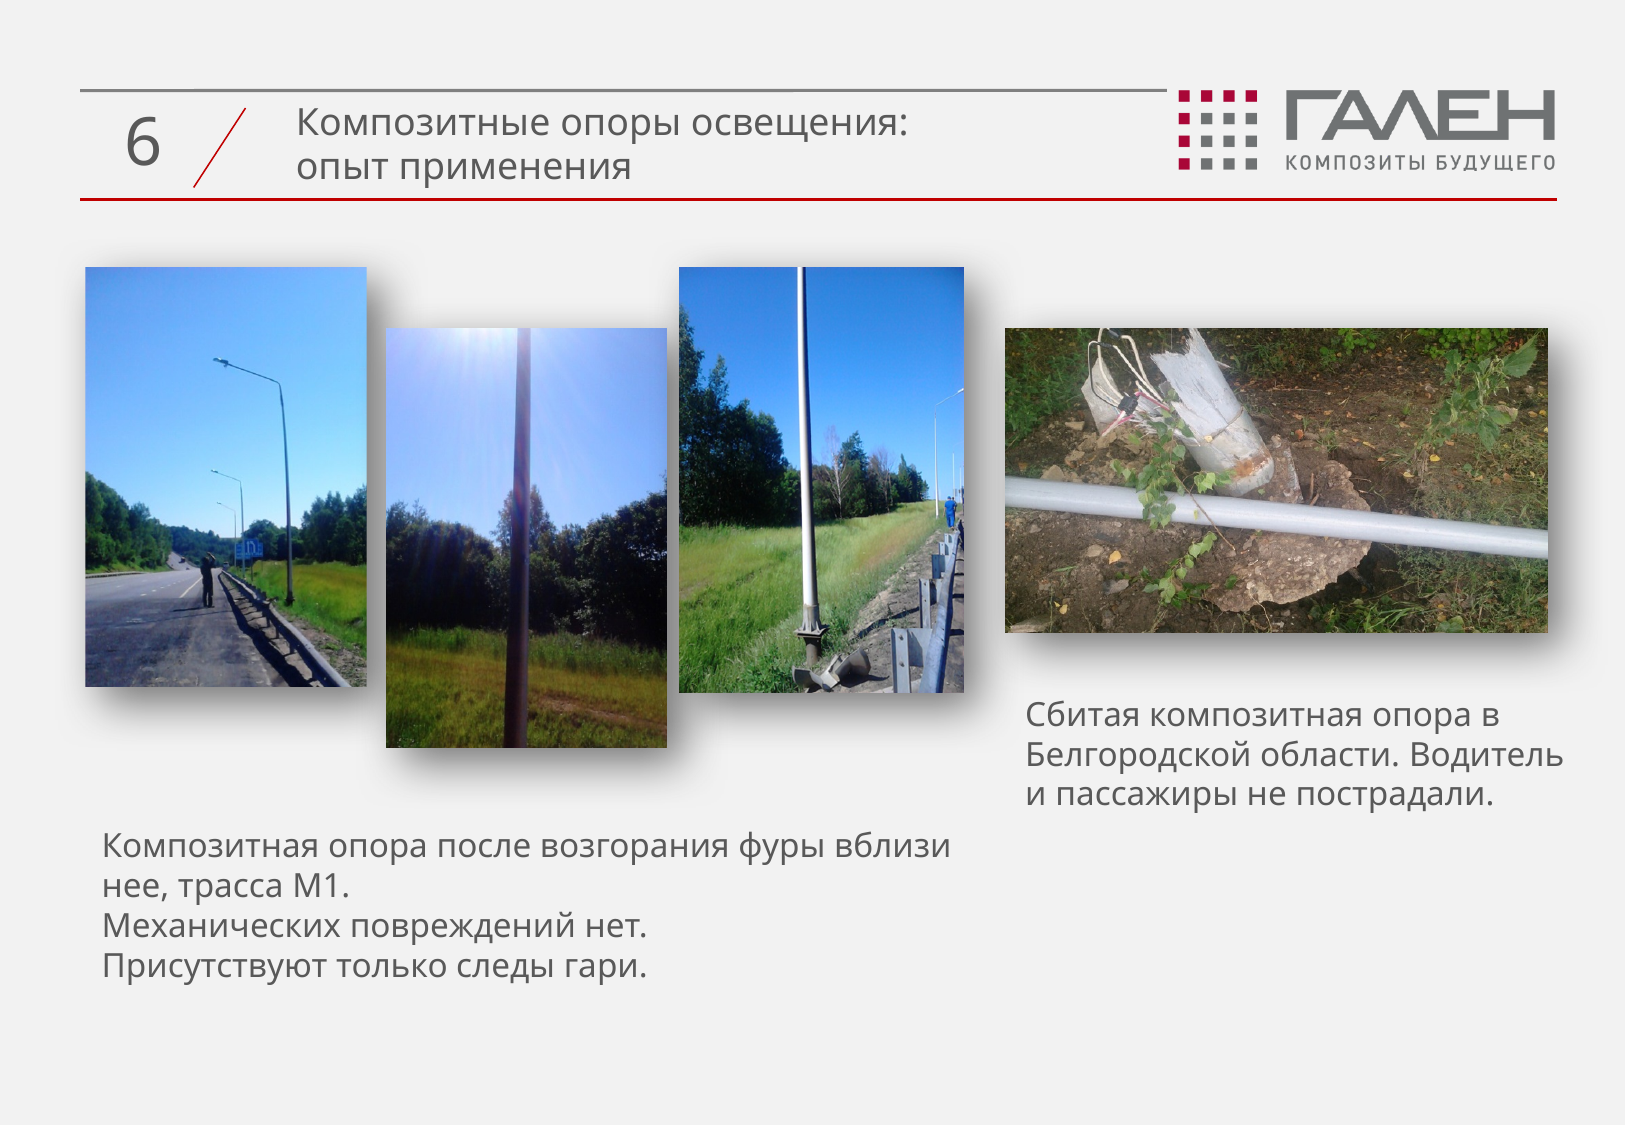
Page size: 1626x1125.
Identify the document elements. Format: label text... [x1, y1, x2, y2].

picture [1005, 327, 1548, 634]
text_box Композитная опора после возгорания фуры вблизи нее, трасса М1. Механических повреждений нет. Присутствуют только следы гари. [101, 824, 964, 985]
text_box Сбитая композитная опора в Белгородской области. Водитель и пассажиры не пострадали. [1025, 692, 1581, 813]
list Композитные опоры освещения: опыт применения [280, 90, 1167, 197]
picture [1178, 90, 1557, 171]
picture [679, 266, 964, 693]
picture [385, 327, 668, 748]
picture [85, 266, 367, 687]
